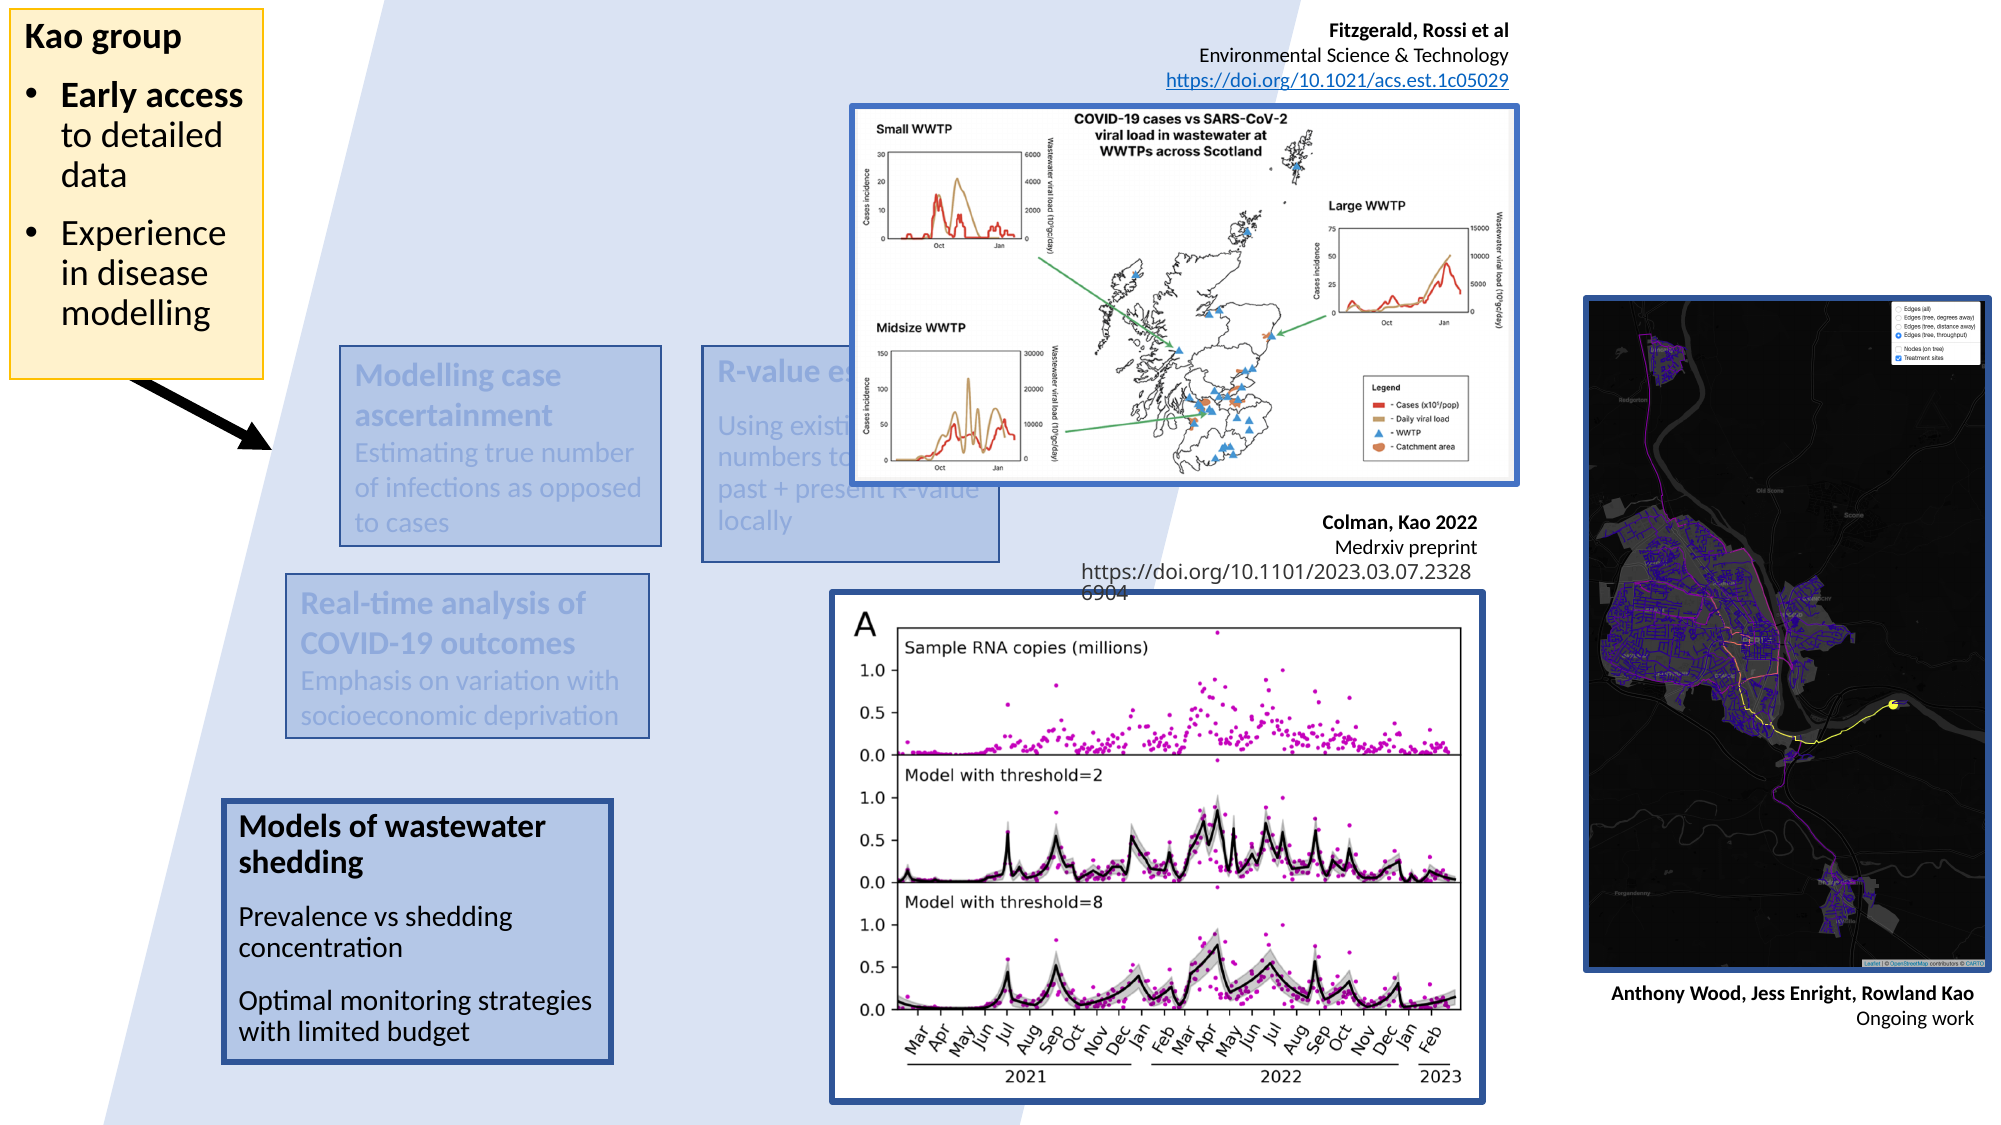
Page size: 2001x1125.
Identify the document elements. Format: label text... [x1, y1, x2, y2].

text_box Colman, Kao 2022 Medrxiv preprint https://doi.org/10.1101/2023.03.07.23286904 [1066, 501, 1493, 620]
text_box R-value estimates Using existing case numbers to estimate past + present R-value locally [701, 345, 1000, 563]
text_box Models of wastewater shedding Prevalence vs shedding concentration Optimal monitoring strategies with limited budget [223, 800, 612, 1063]
text_box Fitzgerald, Rossi et al Environmental Science & Technology https://doi.org/10.1021/acs.est.1c05029 [1097, 9, 1524, 99]
text_box Modelling case ascertainment Estimating true number of infections as opposed to cases [339, 345, 662, 547]
picture [835, 595, 1480, 1099]
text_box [102, 360, 272, 450]
text_box Anthony Wood, Jess Enright, Rowland Kao Ongoing work [1563, 972, 1990, 1038]
text_box Real-time analysis of COVID-19 outcomes Emphasis on variation with socioeconomic deprivation [285, 573, 650, 739]
picture [855, 108, 1515, 481]
text_box Kao group Early access to detailed data Experience in disease modelling [9, 8, 264, 380]
text_box [102, 0, 1303, 1125]
picture [1588, 301, 1986, 967]
